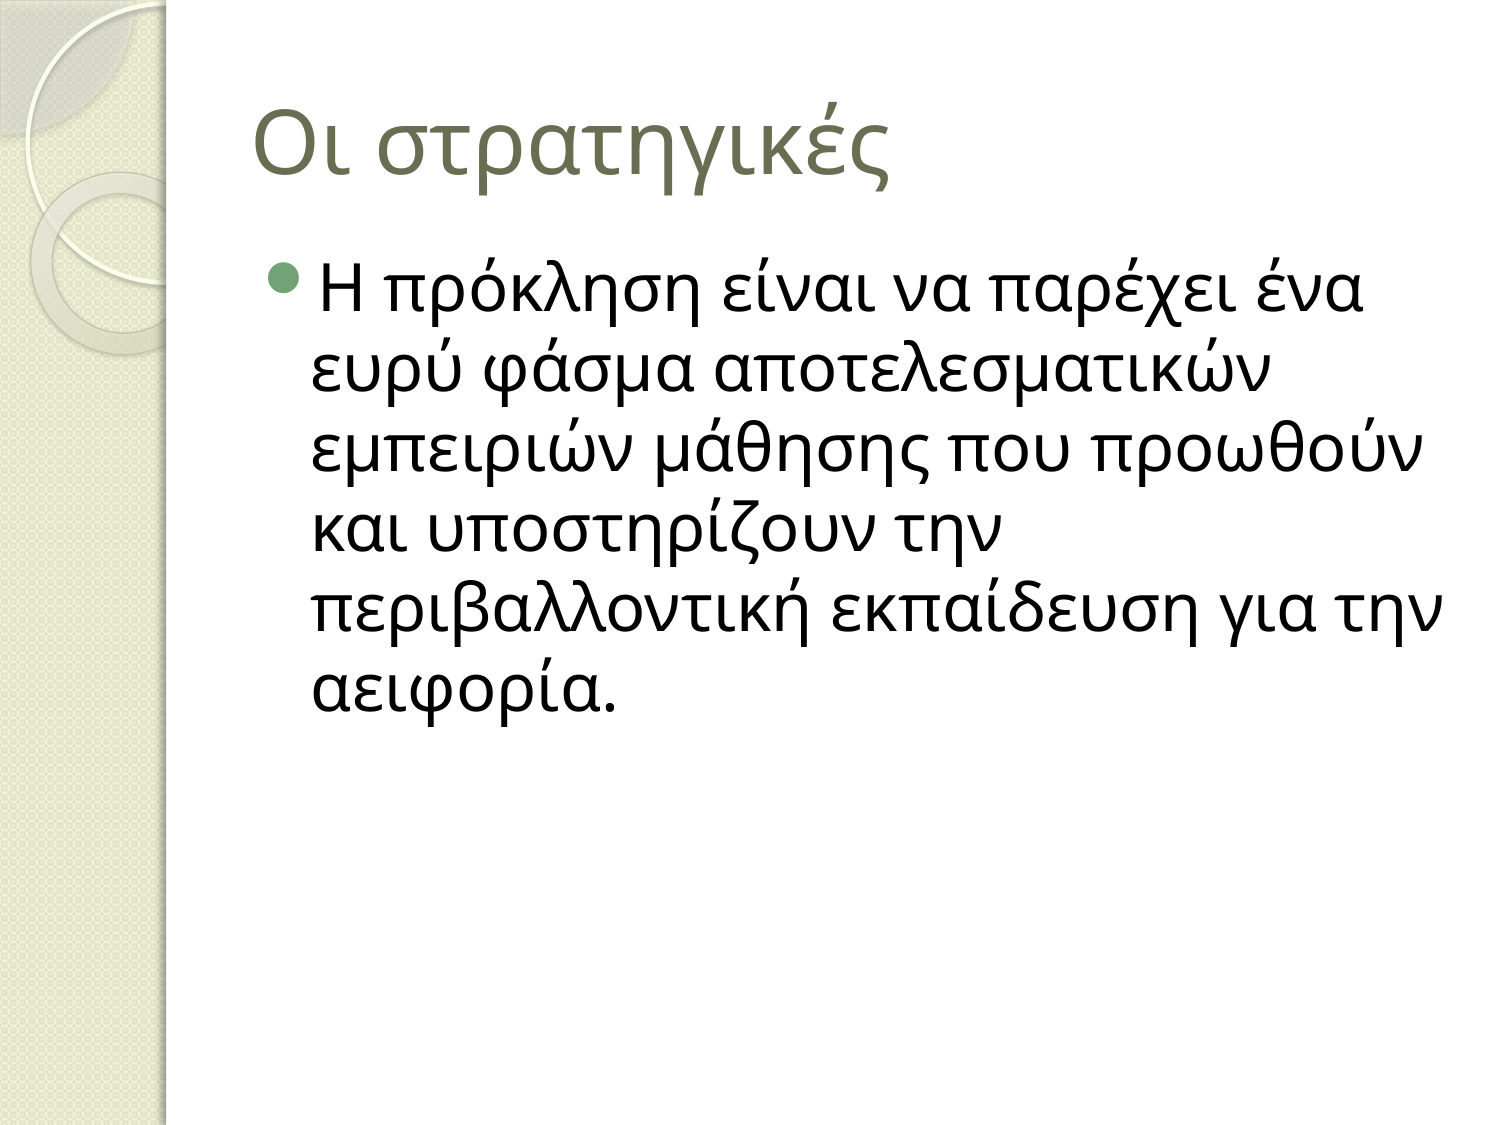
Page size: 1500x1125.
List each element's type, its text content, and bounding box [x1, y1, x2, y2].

list Η πρόκληση είναι να παρέχει ένα ευρύ φάσμα αποτελεσματικών εμπειριών μάθησης που προωθούν και υποστηρίζουν την περιβαλλοντική εκπαίδευση για την αειφορία. [235, 237, 1466, 1025]
title Οι στρατηγικές [235, 45, 1466, 233]
